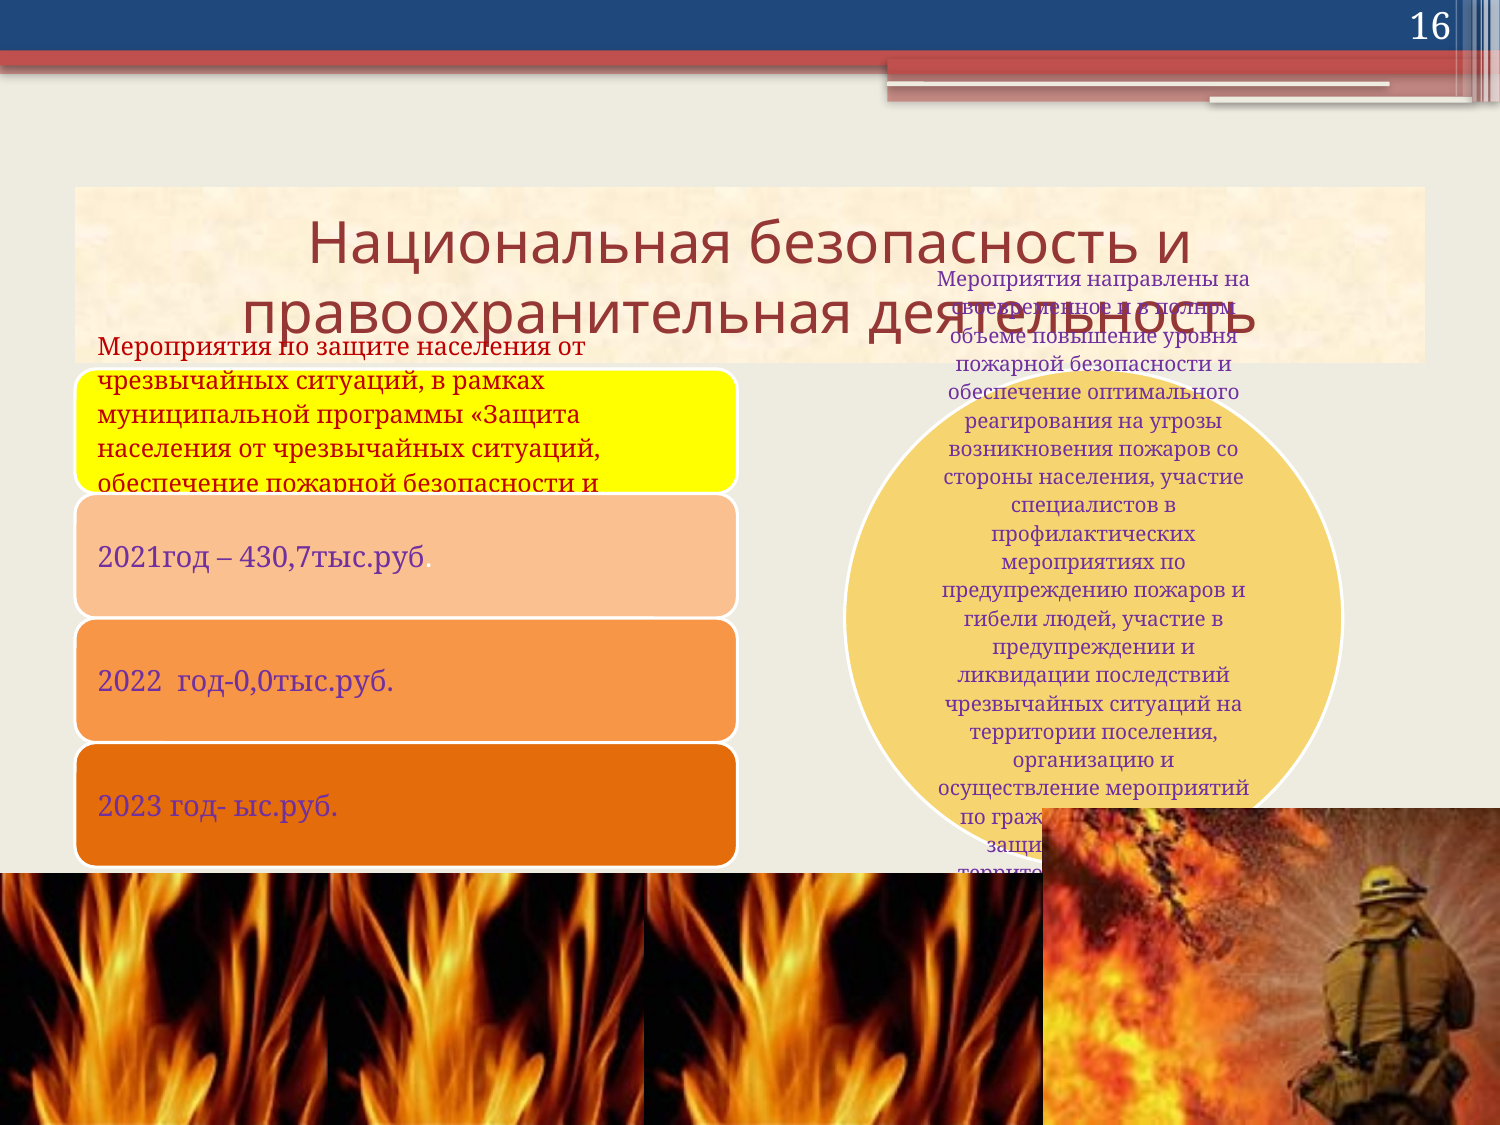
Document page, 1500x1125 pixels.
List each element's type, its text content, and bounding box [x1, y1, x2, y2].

title Национальная безопасность и правоохранительная деятельность [75, 187, 1425, 363]
slide_number 16 [1341, 0, 1466, 61]
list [762, 368, 1426, 868]
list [74, 368, 738, 868]
picture [0, 808, 1500, 1125]
